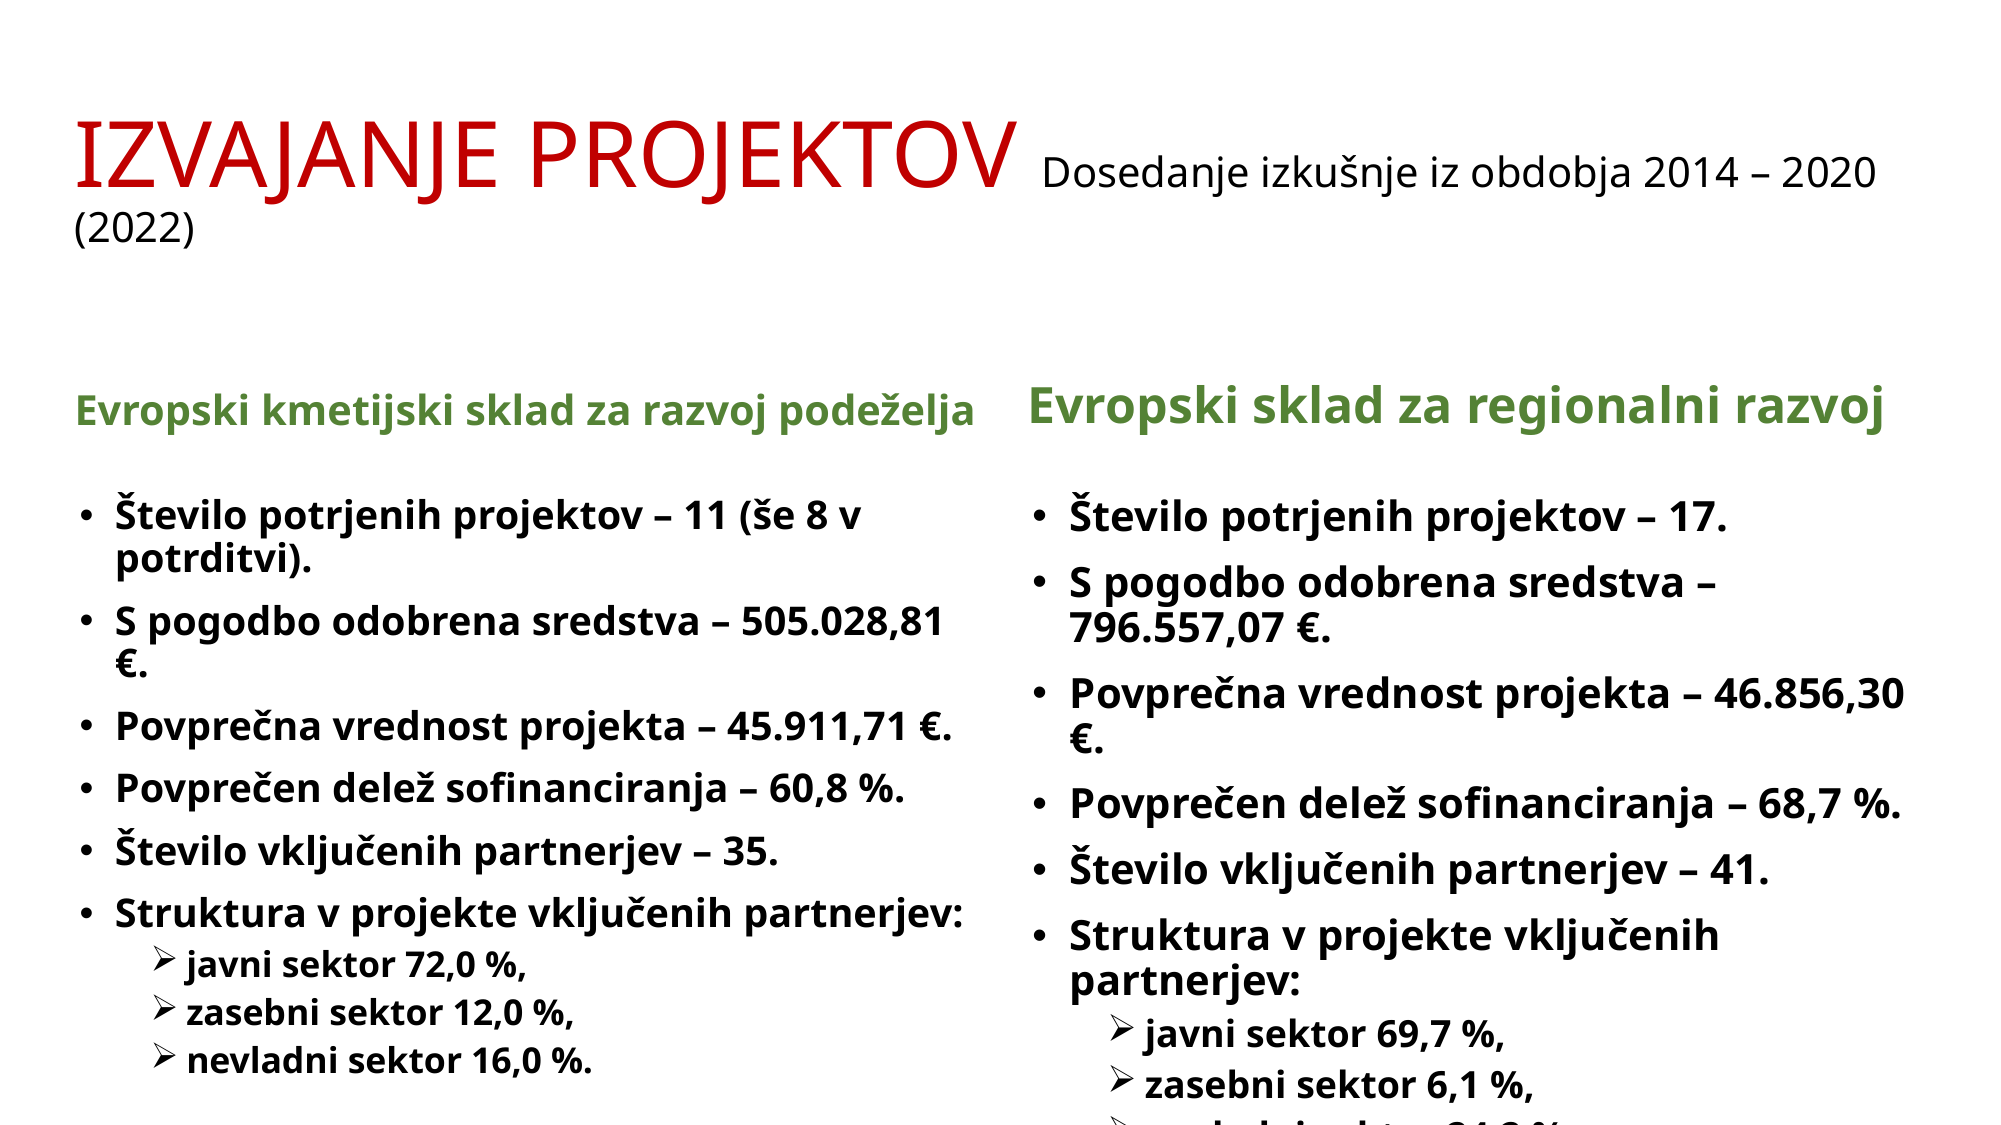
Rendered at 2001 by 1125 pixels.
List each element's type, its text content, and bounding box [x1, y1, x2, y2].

title IZVAJANJE PROJEKTOV Dosedanje izkušnje iz obdobja 2014 – 2020 (2022) [59, 118, 1946, 242]
list Evropski kmetijski sklad za razvoj podeželja [59, 350, 998, 442]
list Število potrjenih projektov – 17. S pogodbo odobrena sredstva – 796.557,07 €. Povprečna vrednost projekta – 46.856,30 €. Povprečen delež sofinanciranja – 68,7 %. Število vključenih partnerjev – 41. Struktura v projekte vključenih partnerjev: javni sektor 69,7 %, zasebni sektor 6,1 %, nevladni sektor 24,2 %. [1017, 488, 1946, 1093]
list Število potrjenih projektov – 11 (še 8 v potrditvi). S pogodbo odobrena sredstva – 505.028,81 €. Povprečna vrednost projekta – 45.911,71 €. Povprečen delež sofinanciranja – 60,8 %. Število vključenih partnerjev – 35. Struktura v projekte vključenih partnerjev: javni sektor 72,0 %, zasebni sektor 12,0 %, nevladni sektor 16,0 %. [64, 488, 1003, 1093]
list Evropski sklad za regionalni razvoj [1012, 350, 1941, 442]
